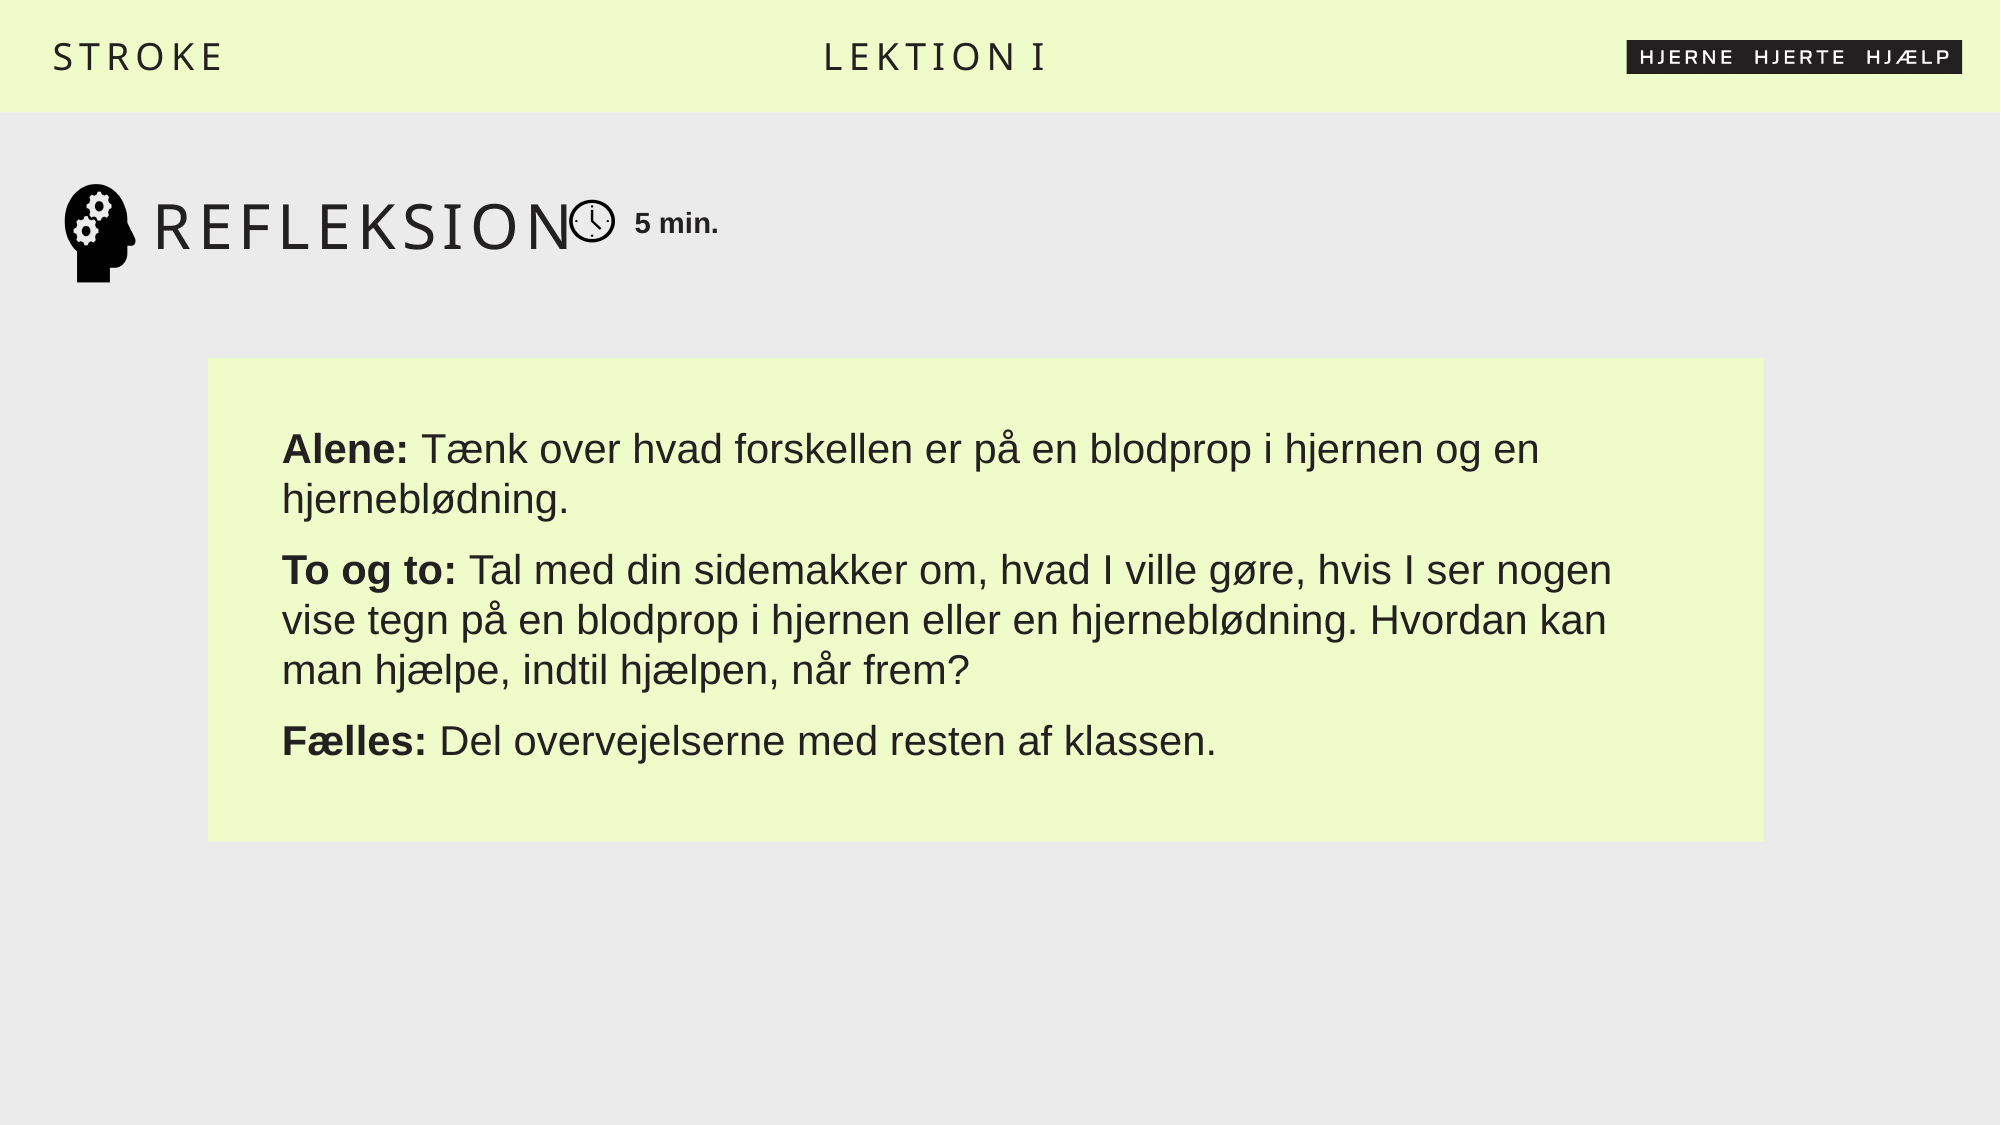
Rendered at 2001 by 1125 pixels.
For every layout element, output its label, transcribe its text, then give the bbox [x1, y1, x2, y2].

text_box [206, 356, 1765, 843]
text_box 5 min. [621, 196, 949, 247]
text_box LEKTION I [620, 25, 1248, 86]
title REFLEKSION [150, 188, 1862, 272]
picture [50, 177, 150, 295]
picture [562, 194, 621, 248]
subtitle Alene: Tænk over hvad forskellen er på en blodprop i hjernen og en hjerneblødning. To og to: Tal med din sidemakker om, hvad I ville gøre, hvis I ser nogen vise tegn på en blodprop i hjernen eller en hjerneblødning. Hvordan kan man hjælpe, indtil hjælpen, når frem? Fælles: Del overvejelserne med resten af klassen. [266, 414, 1705, 1083]
